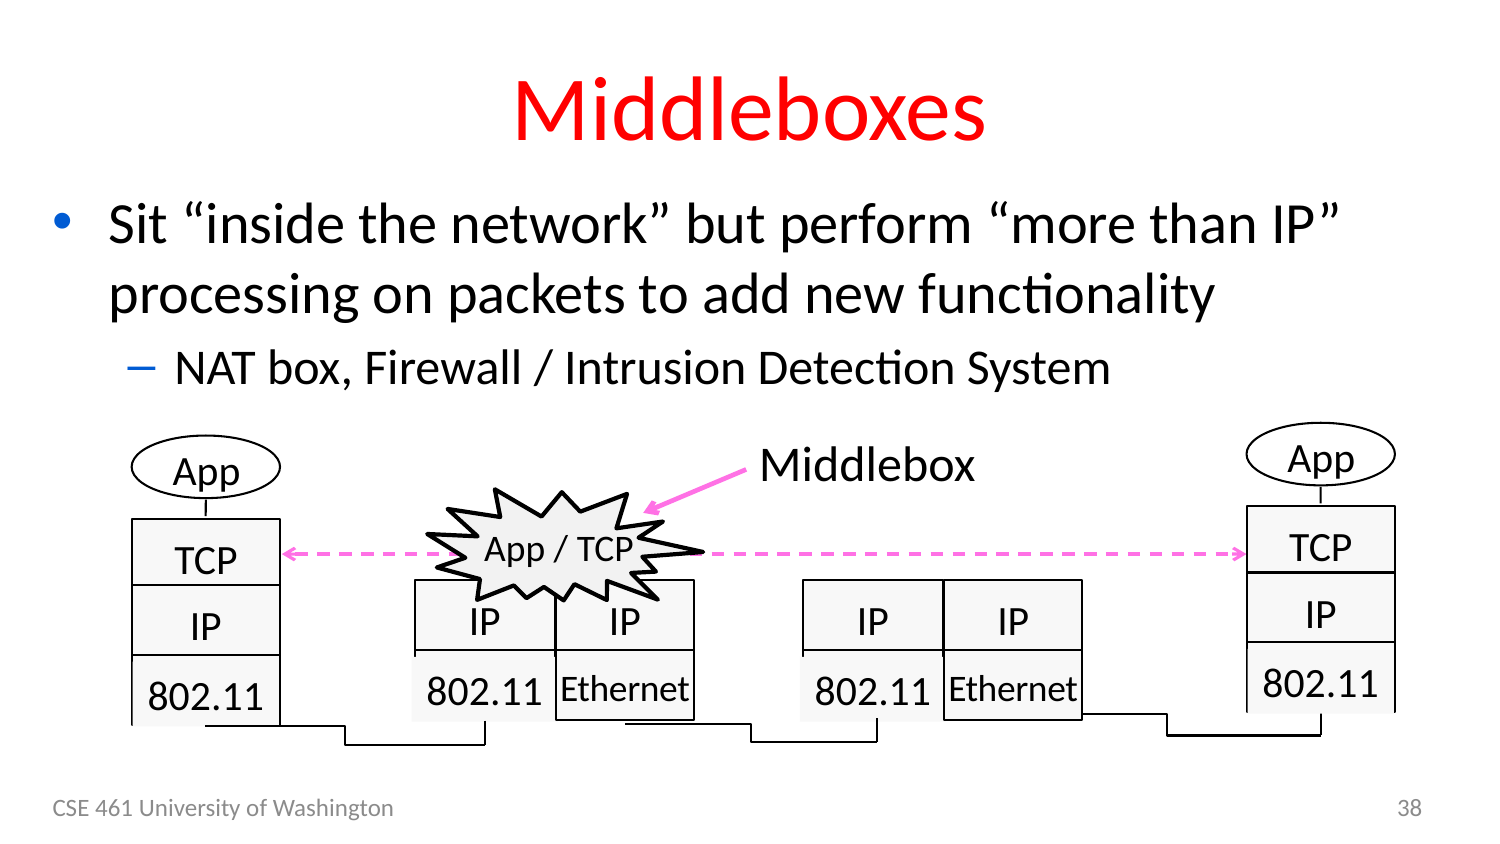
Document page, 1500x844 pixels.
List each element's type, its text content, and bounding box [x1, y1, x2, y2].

list Sit “inside the network” but perform “more than IP” processing on packets to add new functionality NAT box, Firewall / Intrusion Detection System [37, 177, 1463, 735]
slide_number 38 [1087, 784, 1438, 830]
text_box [643, 469, 747, 514]
title Middleboxes [37, 33, 1463, 175]
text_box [426, 481, 701, 617]
footer CSE 461 University of Washington [37, 784, 513, 830]
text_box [131, 422, 1396, 746]
